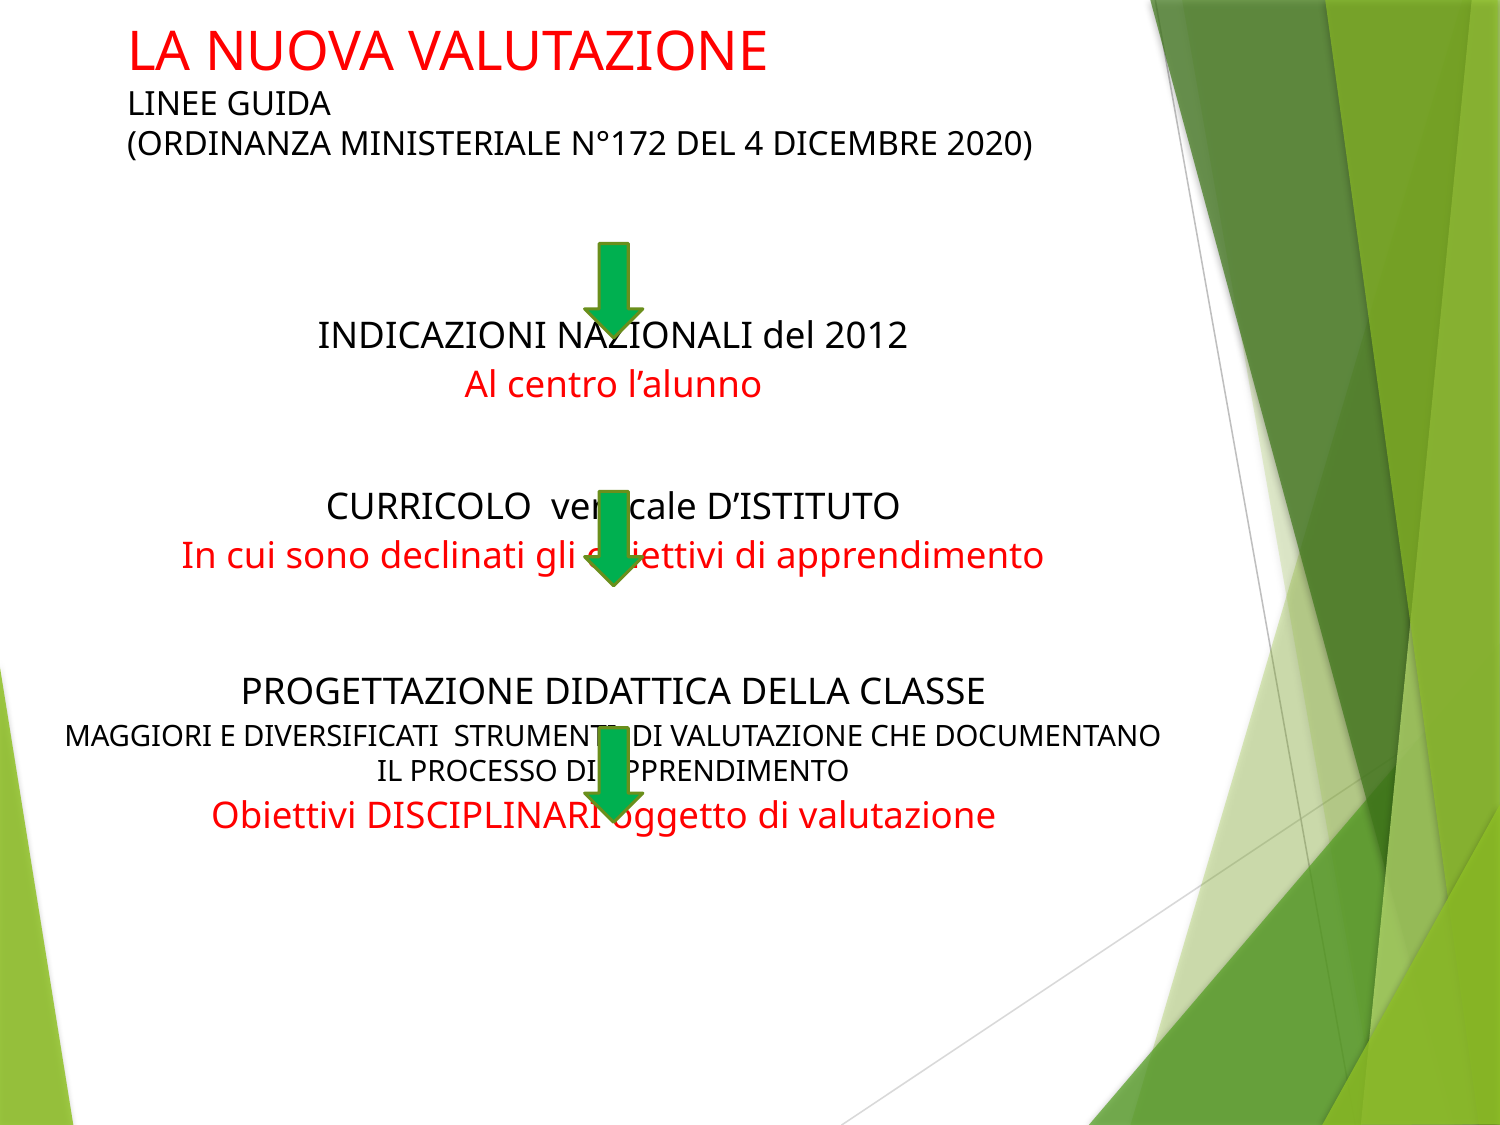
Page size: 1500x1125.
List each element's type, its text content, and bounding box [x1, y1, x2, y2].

text_box [583, 241, 645, 340]
text_box [583, 489, 645, 587]
list INDICAZIONI NAZIONALI del 2012 Al centro l’alunno CURRICOLO verticale D’ISTITUTO In cui sono declinati gli obiettivi di apprendimento PROGETTAZIONE DIDATTICA DELLA CLASSE MAGGIORI E DIVERSIFICATI STRUMENTI DI VALUTAZIONE CHE DOCUMENTANO IL PROCESSO DI APPRENDIMENTO Obiettivi DISCIPLINARI oggetto di valutazione [34, 219, 1193, 858]
title LA NUOVA VALUTAZIONE LINEE GUIDA (ORDINANZA MINISTERIALE N°172 DEL 4 DICEMBRE 2020) [112, 0, 1484, 210]
text_box [583, 726, 645, 824]
